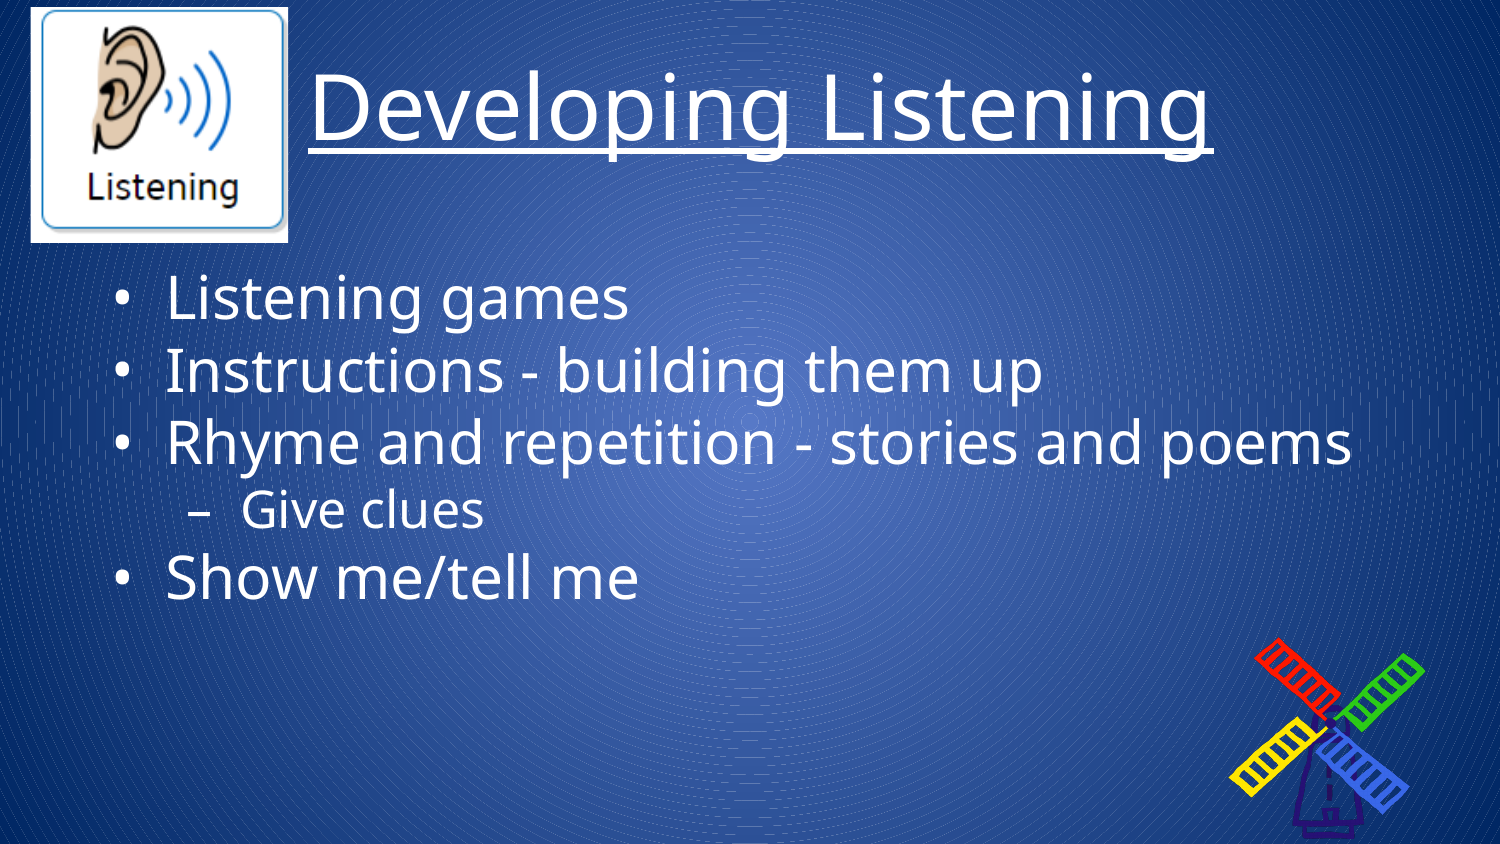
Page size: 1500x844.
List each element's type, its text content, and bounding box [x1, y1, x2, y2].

title Developing Listening [293, 33, 1447, 175]
picture [1226, 634, 1430, 844]
picture [30, 7, 289, 244]
list Listening games Instructions - building them up Rhyme and repetition - stories and poems Give clues Show me/tell me [75, 251, 1425, 809]
